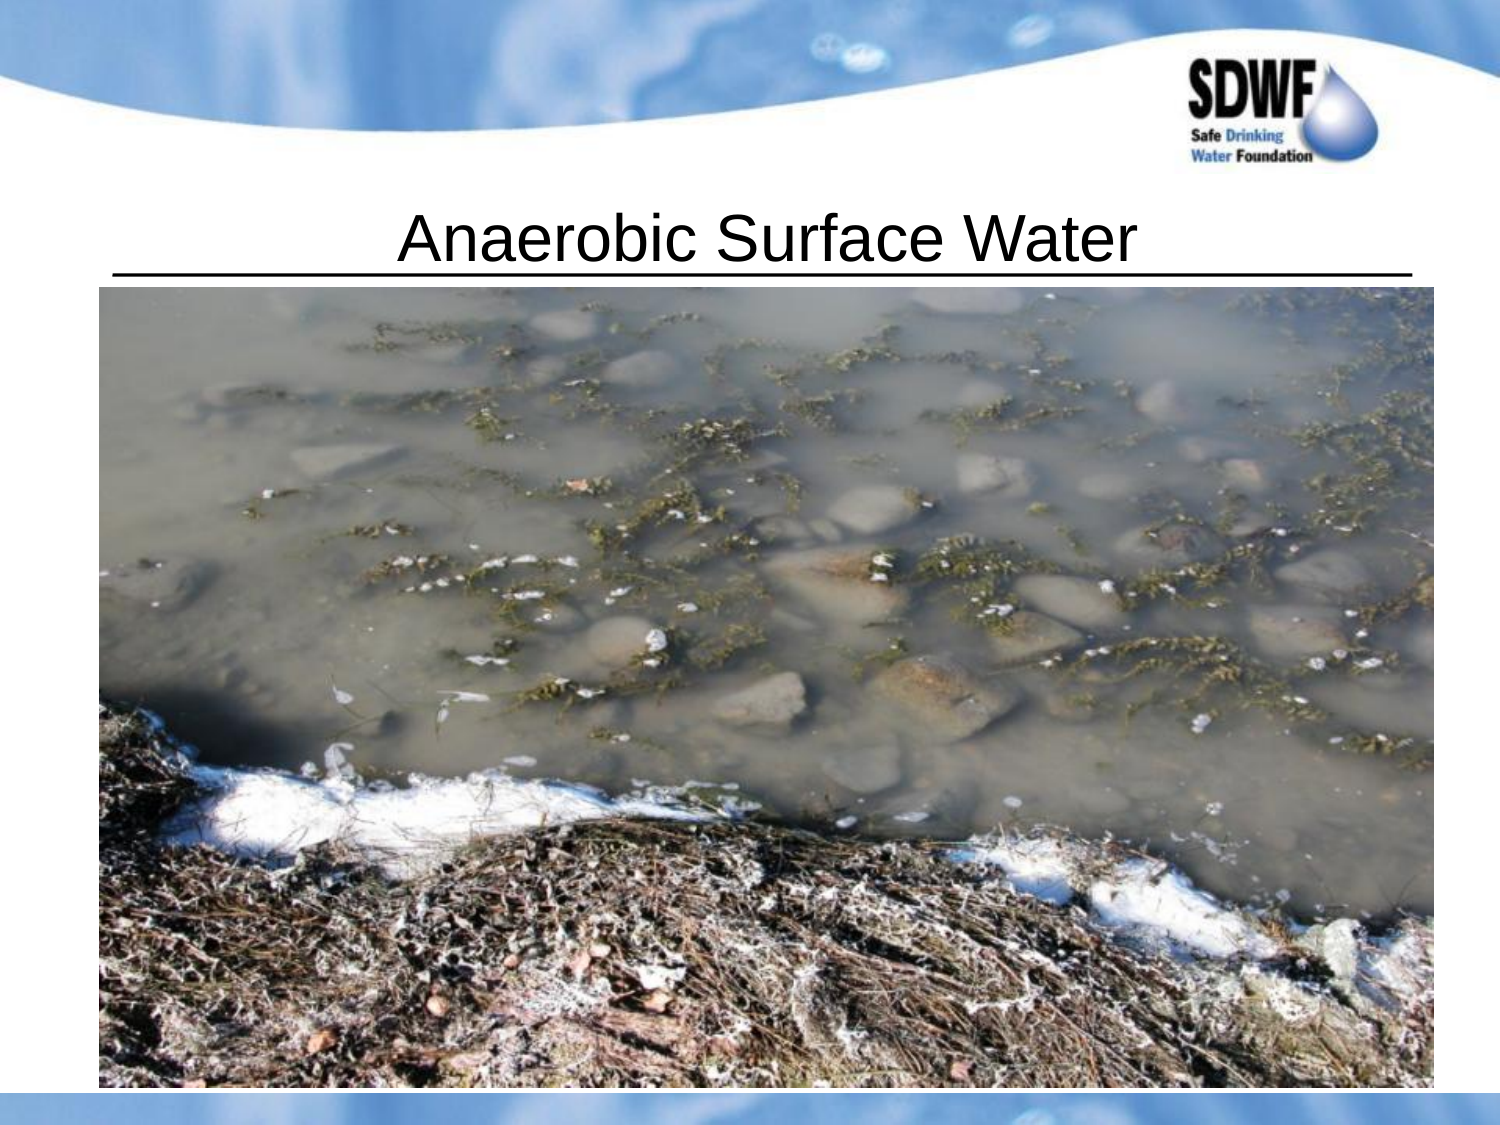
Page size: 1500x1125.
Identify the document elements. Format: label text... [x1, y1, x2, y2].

text_box Anaerobic Surface Water [87, 187, 1450, 283]
picture [0, 1093, 1500, 1125]
picture [0, 0, 1500, 174]
picture [99, 287, 1434, 1088]
